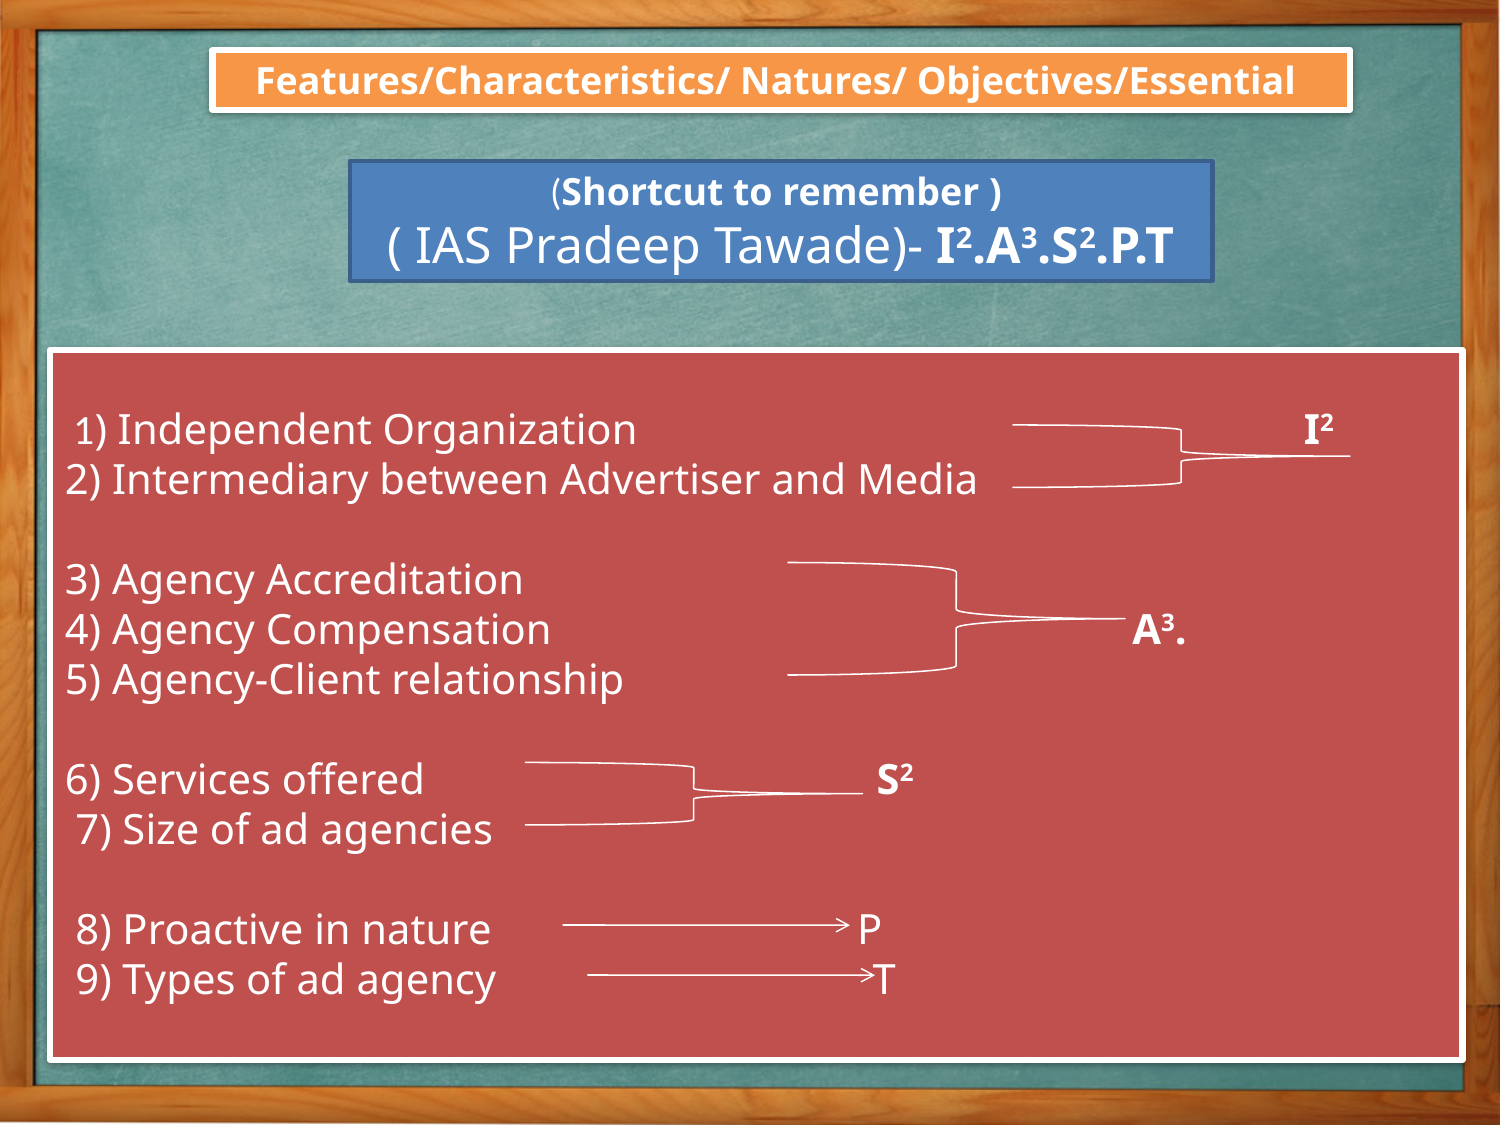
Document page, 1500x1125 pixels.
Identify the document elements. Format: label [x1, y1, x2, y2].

list [0, 0, 1500, 1125]
